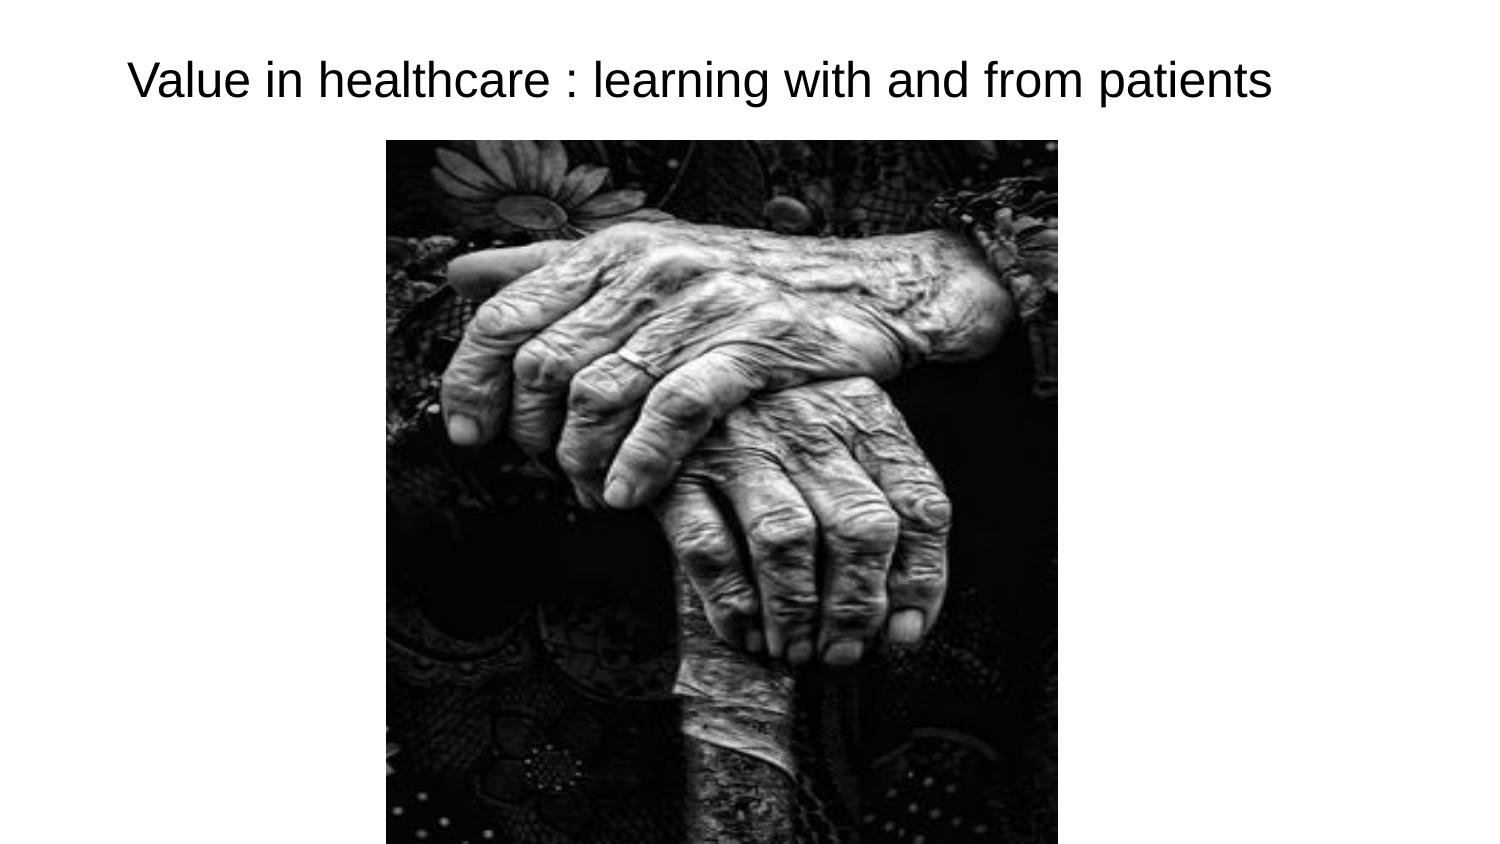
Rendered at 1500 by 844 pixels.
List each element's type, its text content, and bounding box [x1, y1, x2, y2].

title Value in healthcare : learning with and from patients [0, 32, 1472, 141]
picture [386, 140, 1058, 844]
